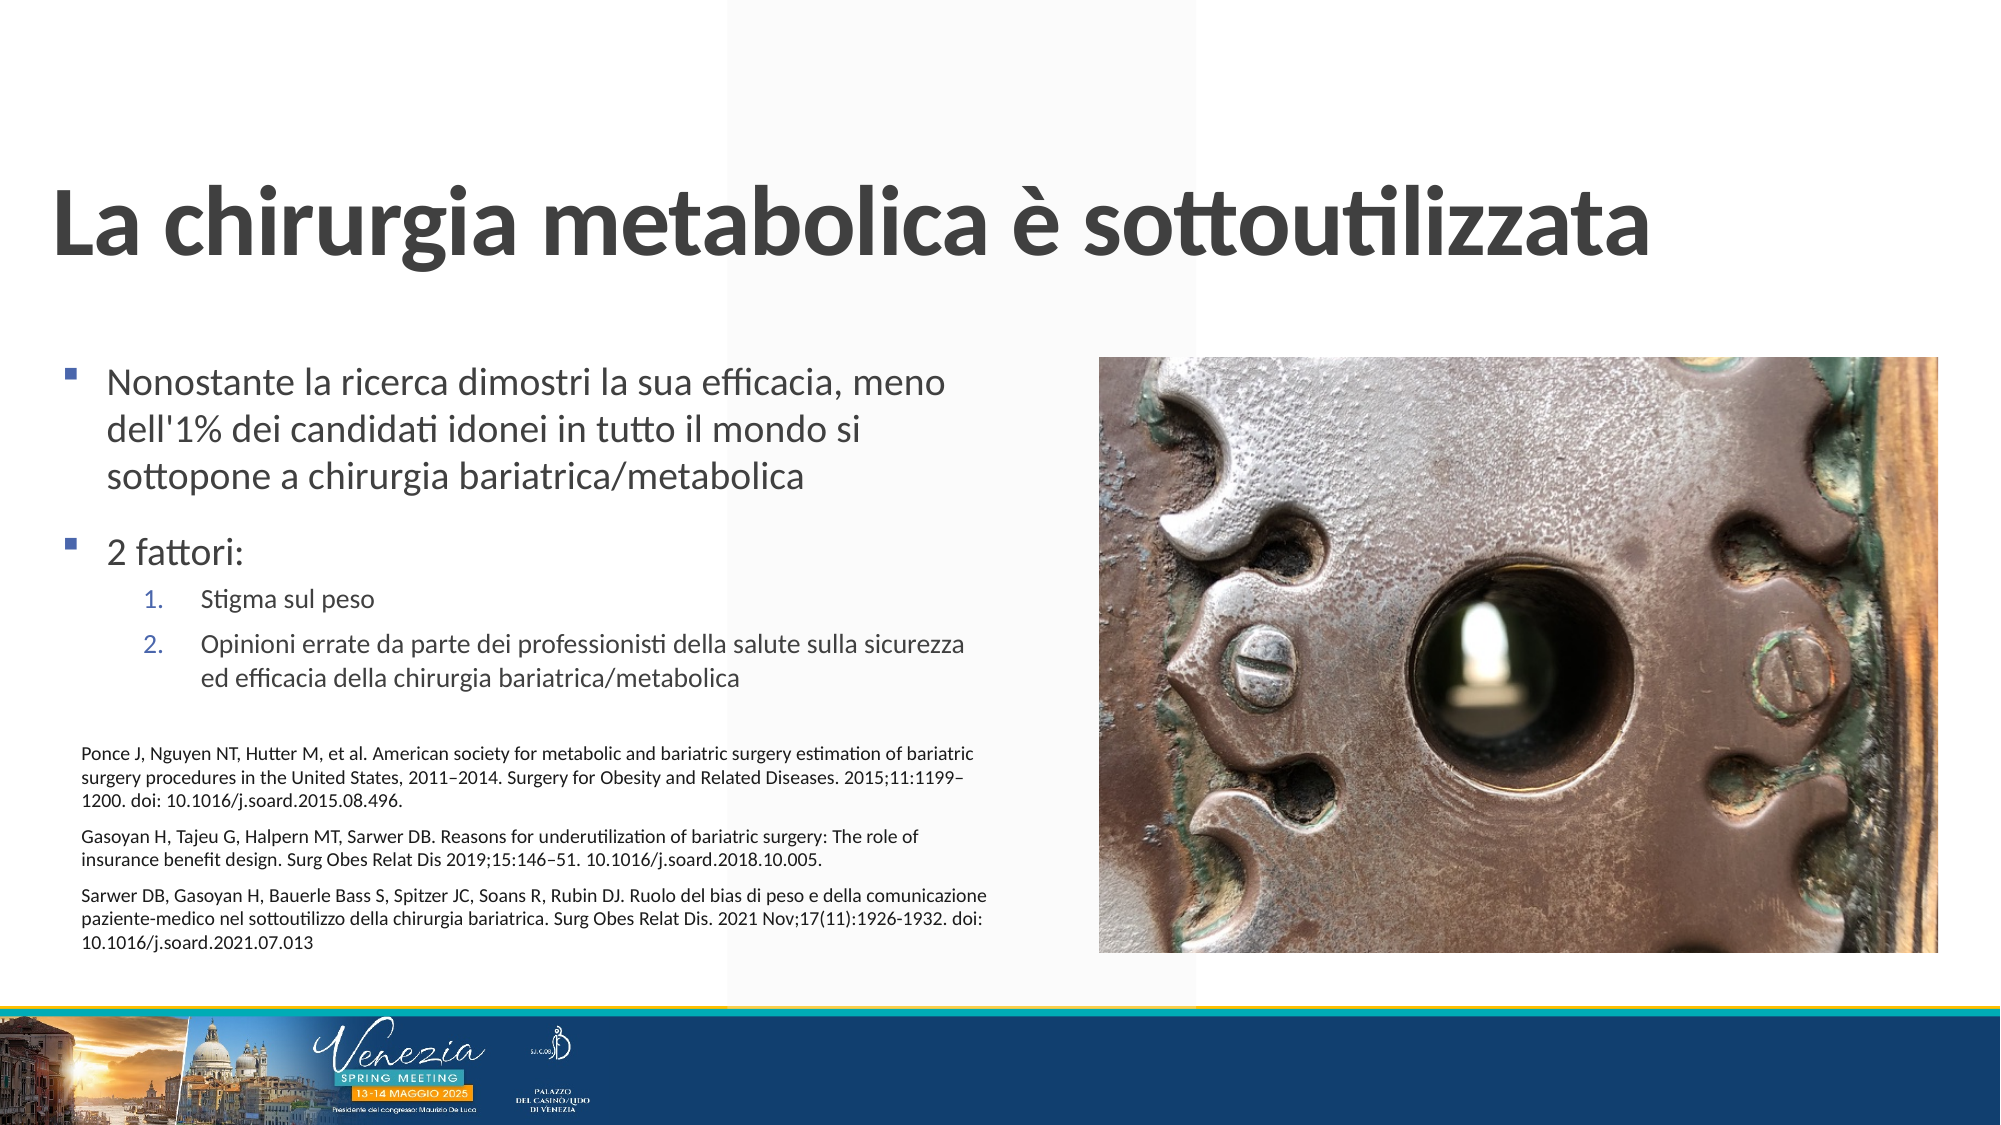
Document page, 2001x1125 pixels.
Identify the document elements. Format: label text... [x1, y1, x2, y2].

list Nonostante la ricerca dimostri la sua efficacia, meno dell'1% dei candidati idonei in tutto il mondo si sottopone a chirurgia bariatrica/metabolica 2 fattori: Stigma sul peso Opinioni errate da parte dei professionisti della salute sulla sicurezza ed efficacia della chirurgia bariatrica/metabolica Ponce J, Nguyen NT, Hutter M, et al. American society for metabolic and bariatric surgery estimation of bariatric surgery procedures in the United States, 2011–2014. Surgery for Obesity and Related Diseases. 2015;11:1199–1200. doi: 10.1016/j.soard.2015.08.496. Gasoyan H, Tajeu G, Halpern MT, Sarwer DB. Reasons for underutilization of bariatric surgery: The role of insurance benefit design. Surg Obes Relat Dis 2019;15:146–51. 10.1016/j.soard.2018.10.005. Sarwer DB, Gasoyan H, Bauerle Bass S, Spitzer JC, Soans R, Rubin DJ. Ruolo del bias di peso e della comunicazione paziente-medico nel sottoutilizzo della chirurgia bariatrica. Surg Obes Relat Dis. 2021 Nov;17(11):1926-1932. doi: 10.1016/j.soard.2021.07.013 [61, 347, 1000, 963]
picture [1098, 357, 1939, 954]
picture [0, 1017, 609, 1125]
title La chirurgia metabolica è sottoutilizzata [37, 47, 2000, 285]
